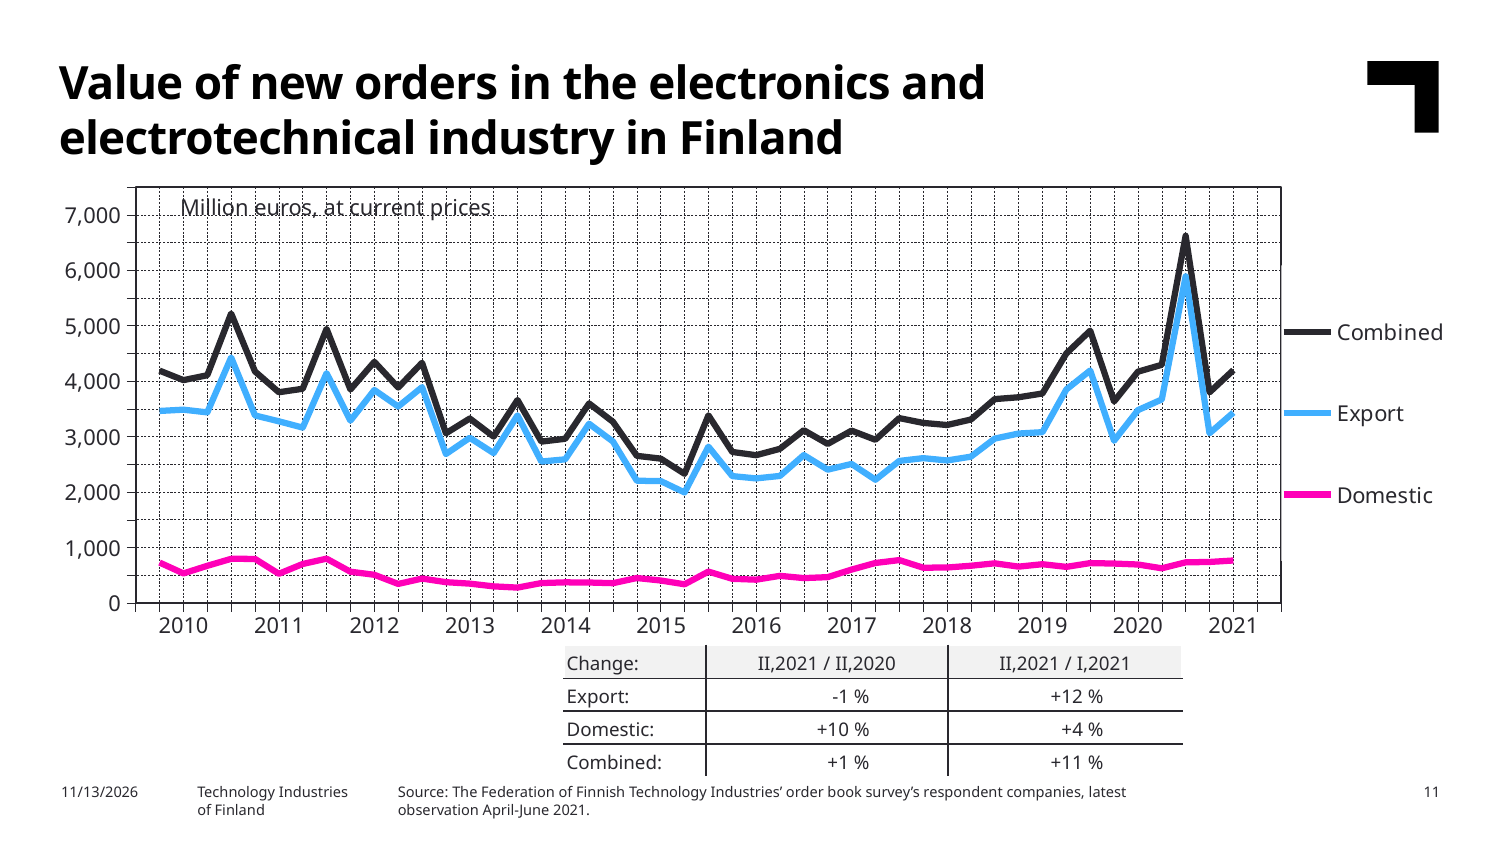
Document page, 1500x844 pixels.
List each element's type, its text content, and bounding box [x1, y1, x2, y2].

table_cell +12 % [949, 679, 1181, 710]
table_header II,2021 / I,2021 [949, 674, 1181, 678]
table_header II,2021 / II,2020 [707, 674, 947, 678]
slide_number 11 [1313, 775, 1456, 803]
table_header Change: [565, 674, 705, 678]
chart [17, 166, 1459, 667]
table_cell Domestic: [565, 712, 705, 743]
table_cell Export: [565, 679, 705, 710]
table_cell Combined: [565, 745, 705, 775]
footer Technology Industries of Finland [197, 775, 453, 803]
list Source: The Federation of Finnish Technology Industries’ order book survey’s respondent companies, latest observation April-June 2021. [382, 775, 1164, 821]
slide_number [46, 775, 197, 803]
table_cell +1 % [707, 745, 947, 775]
table_cell -1 % [707, 679, 947, 710]
list Value of new orders in the electronics and electrotechnical industry in Finland [41, 46, 1353, 165]
table_cell +11 % [949, 745, 1181, 776]
table_cell +4 % [949, 712, 1181, 743]
table_cell +10 % [707, 712, 947, 743]
